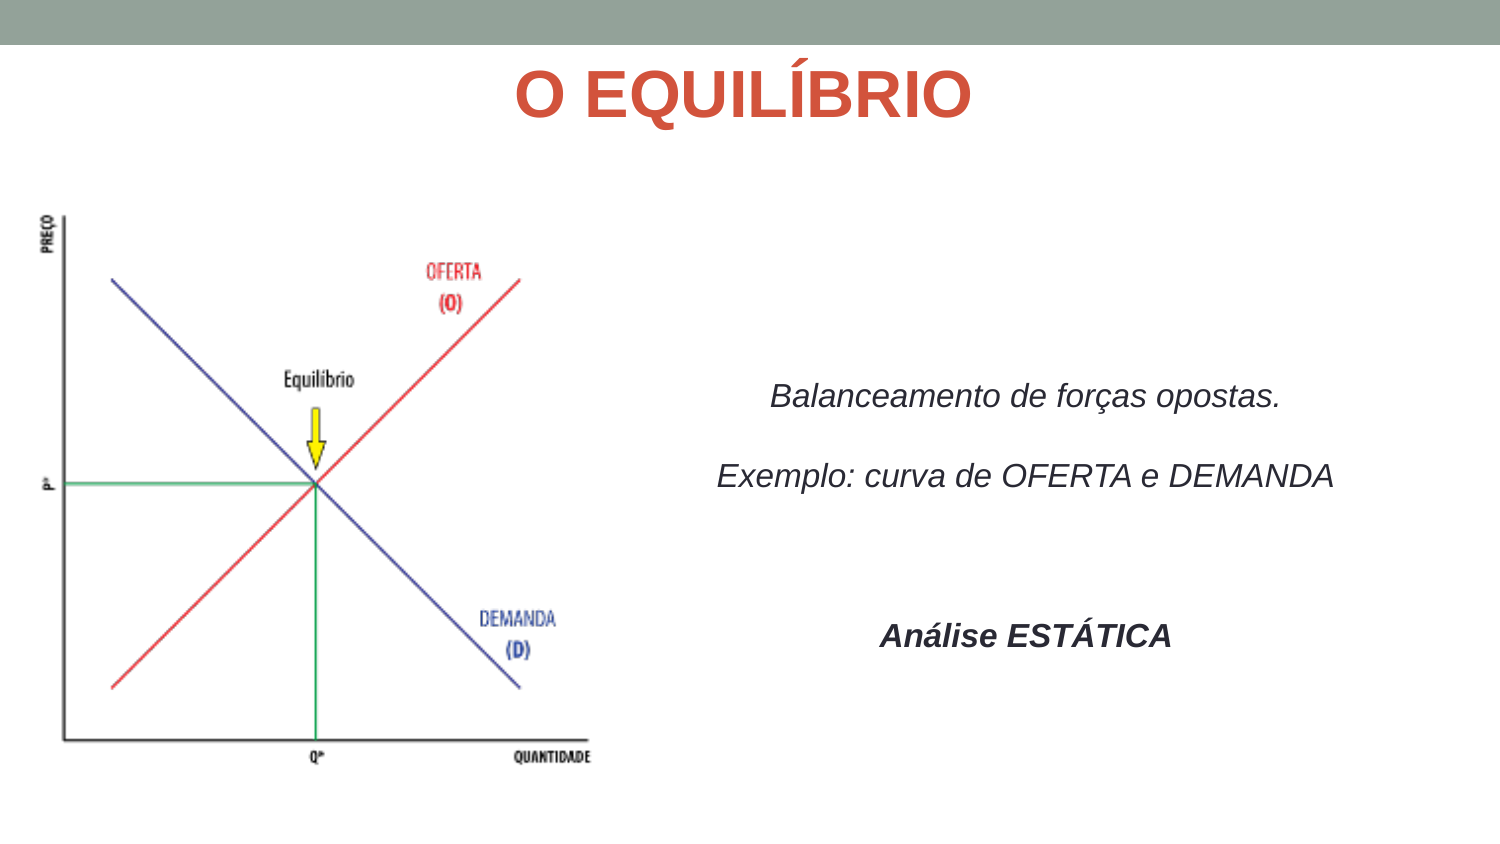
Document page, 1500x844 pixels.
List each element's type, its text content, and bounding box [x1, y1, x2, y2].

text_box Balanceamento de forças opostas. Exemplo: curva de OFERTA e DEMANDA Análise ESTÁTICA [657, 327, 1405, 662]
picture [2, 194, 649, 780]
text_box O EQUILÍBRIO [265, 43, 1223, 139]
